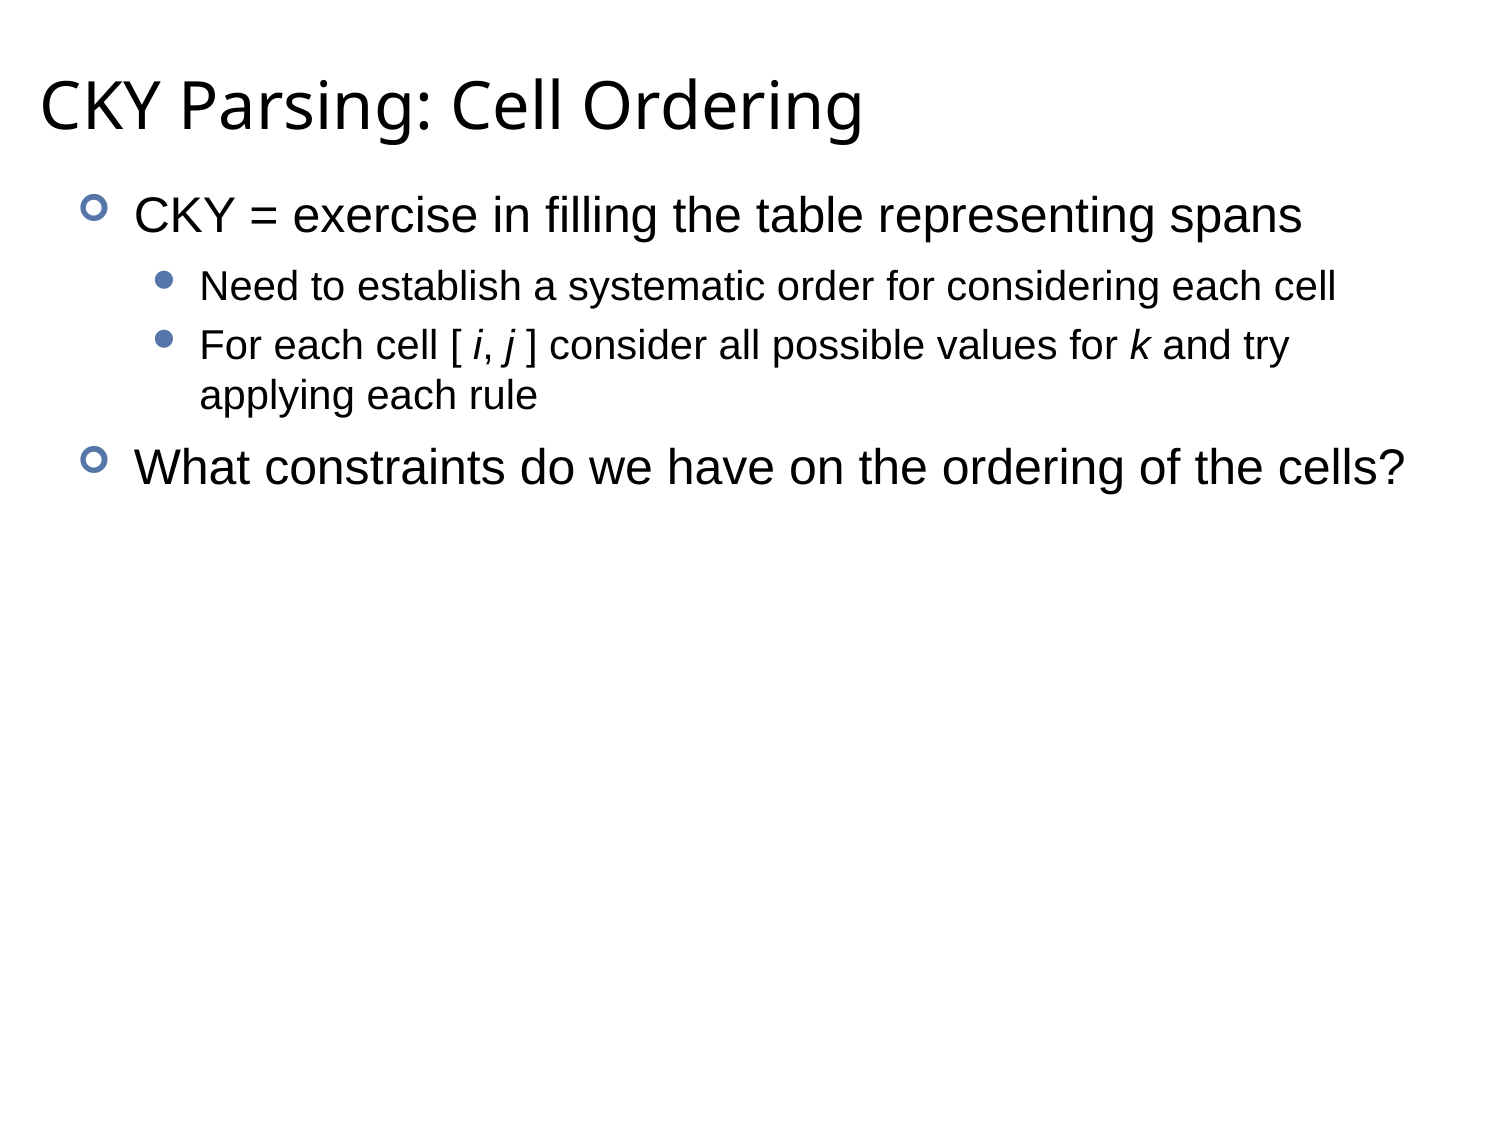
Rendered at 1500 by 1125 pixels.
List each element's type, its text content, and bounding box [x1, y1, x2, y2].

title CKY Parsing: Cell Ordering [24, 18, 1451, 188]
list CKY = exercise in filling the table representing spans Need to establish a systematic order for considering each cell For each cell [ i, j ] consider all possible values for k and try applying each rule What constraints do we have on the ordering of the cells? [62, 174, 1451, 1013]
